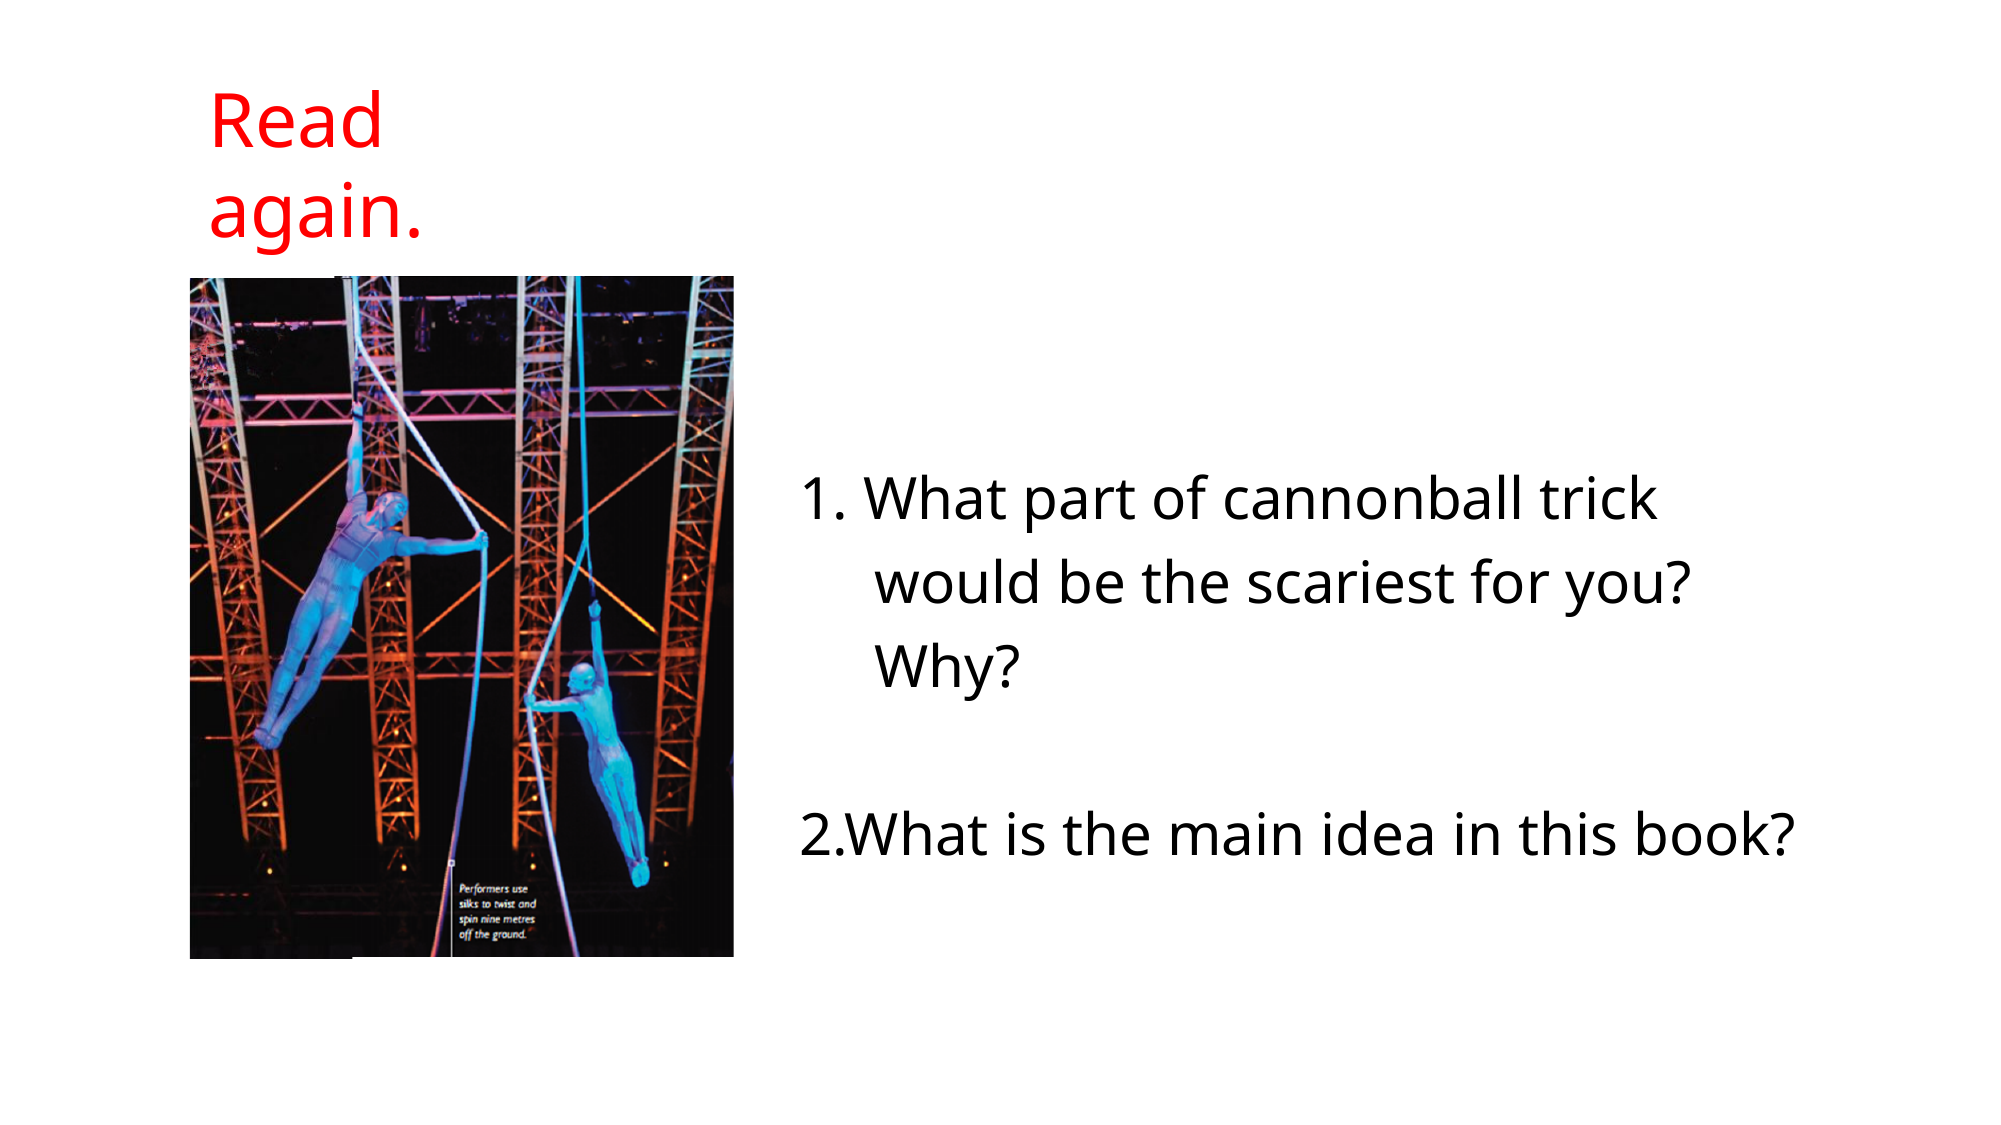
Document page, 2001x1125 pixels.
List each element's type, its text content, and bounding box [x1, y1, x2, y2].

text_box 1. What part of cannonball trick would be the scariest for you? Why? 2.What is the main idea in this book? [784, 439, 1855, 875]
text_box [189, 276, 734, 959]
text_box Read again. [193, 64, 636, 260]
